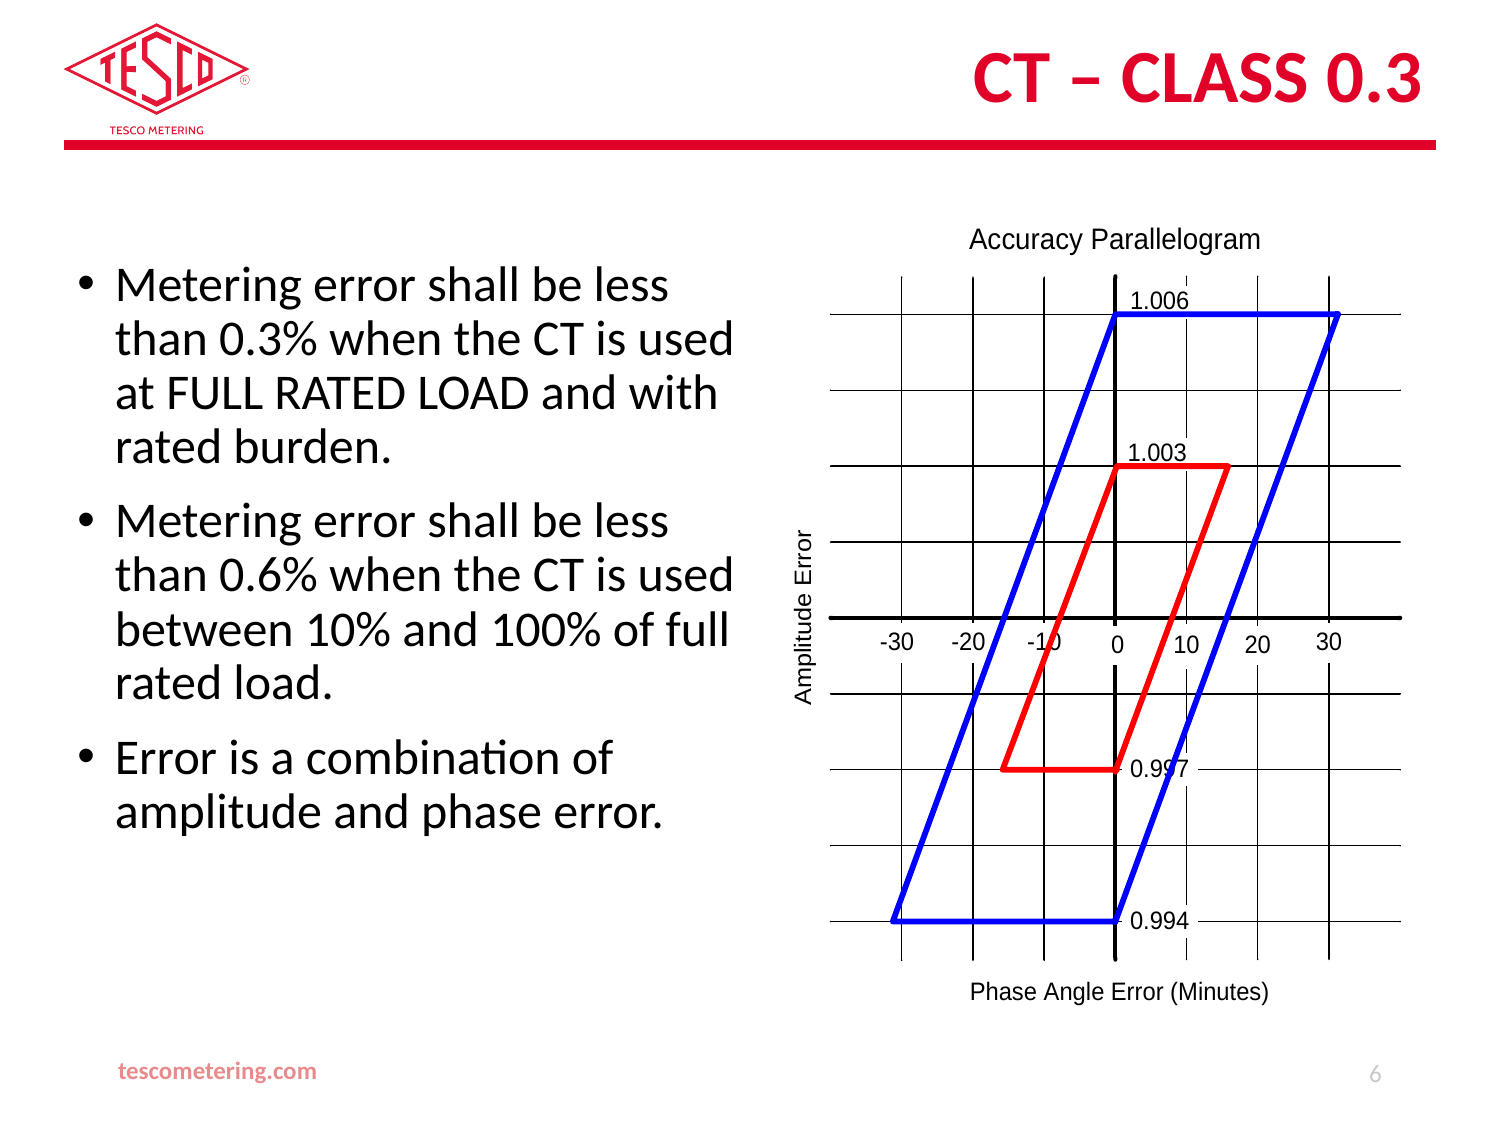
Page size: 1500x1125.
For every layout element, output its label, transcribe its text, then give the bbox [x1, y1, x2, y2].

text_box [94, 341, 524, 403]
footer tescometering.com [103, 1039, 610, 1100]
slide_number 6 [1059, 1042, 1397, 1103]
picture [63, 23, 250, 138]
list Metering error shall be less than 0.3% when the CT is used at FULL RATED LOAD and with rated burden. Metering error shall be less than 0.6% when the CT is used between 10% and 100% of full rated load. Error is a combination of amplitude and phase error. [62, 250, 762, 931]
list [783, 215, 1405, 1011]
title CT – Class 0.3 [255, 22, 1438, 134]
